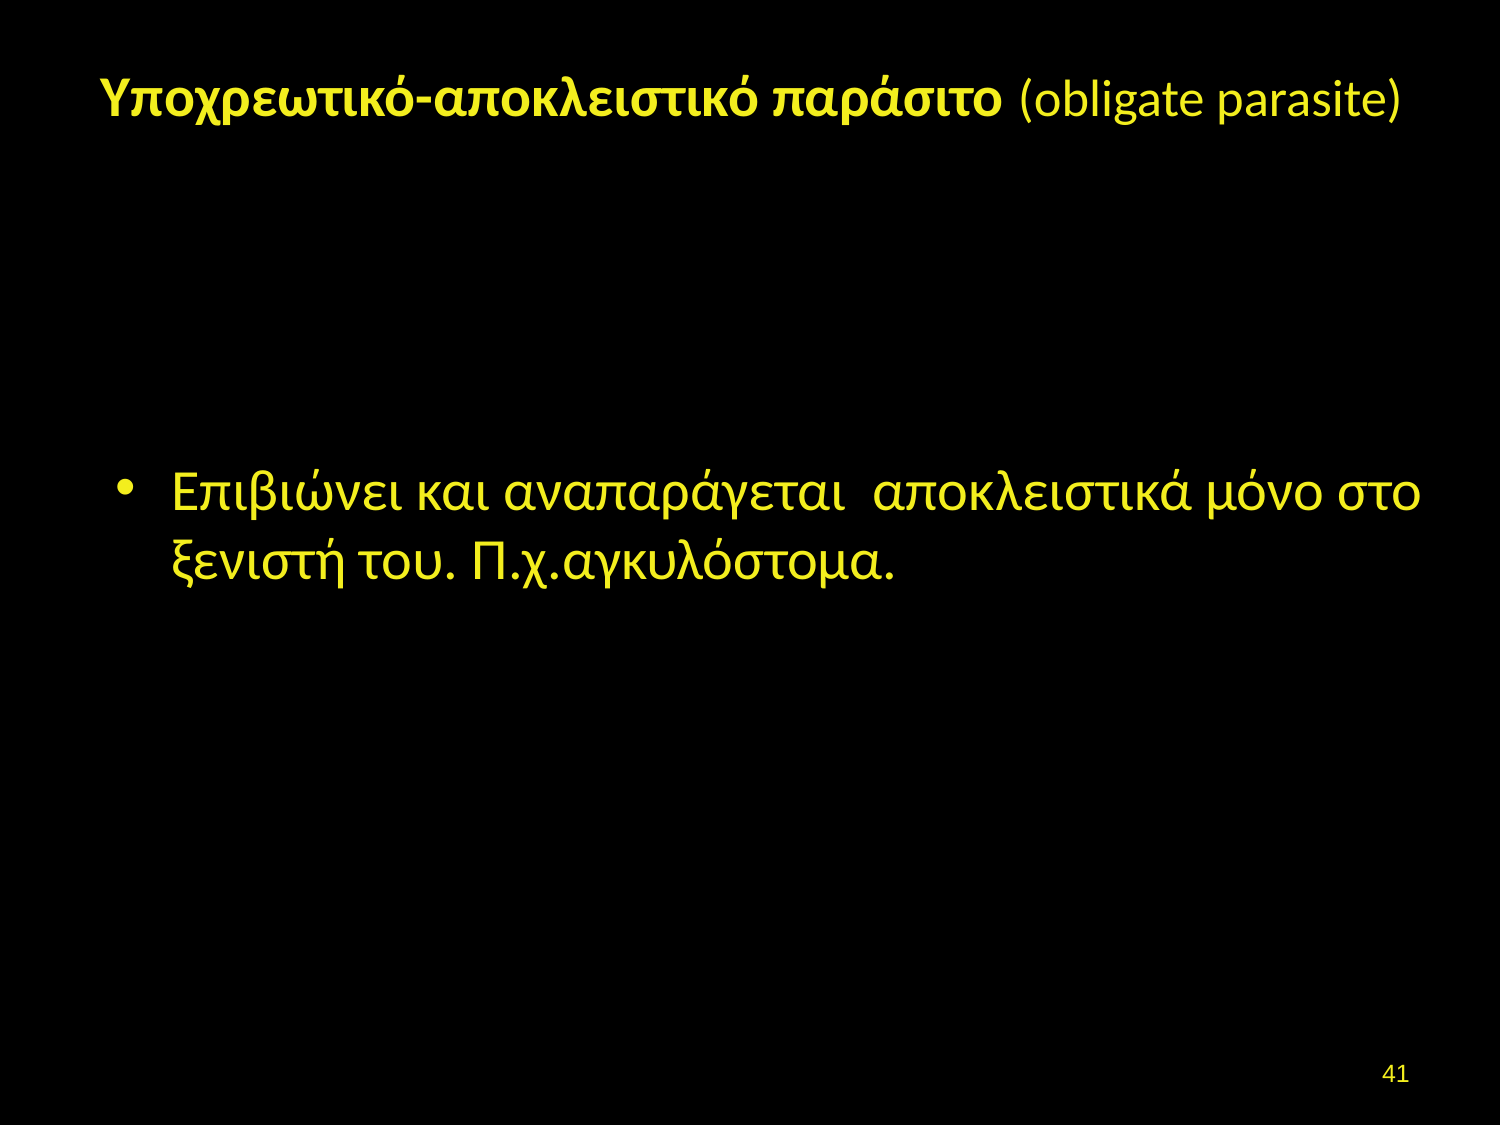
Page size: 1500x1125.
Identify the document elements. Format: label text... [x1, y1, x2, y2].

title Υποχρεωτικό-αποκλειστικό παράσιτο (οbligate parasite) [76, 19, 1427, 169]
list Επιβιώνει και αναπαράγεται αποκλειστικά μόνο στο ξενιστή του. Π.χ.αγκυλόστομα. [100, 444, 1451, 646]
slide_number 40 [1074, 1042, 1425, 1103]
